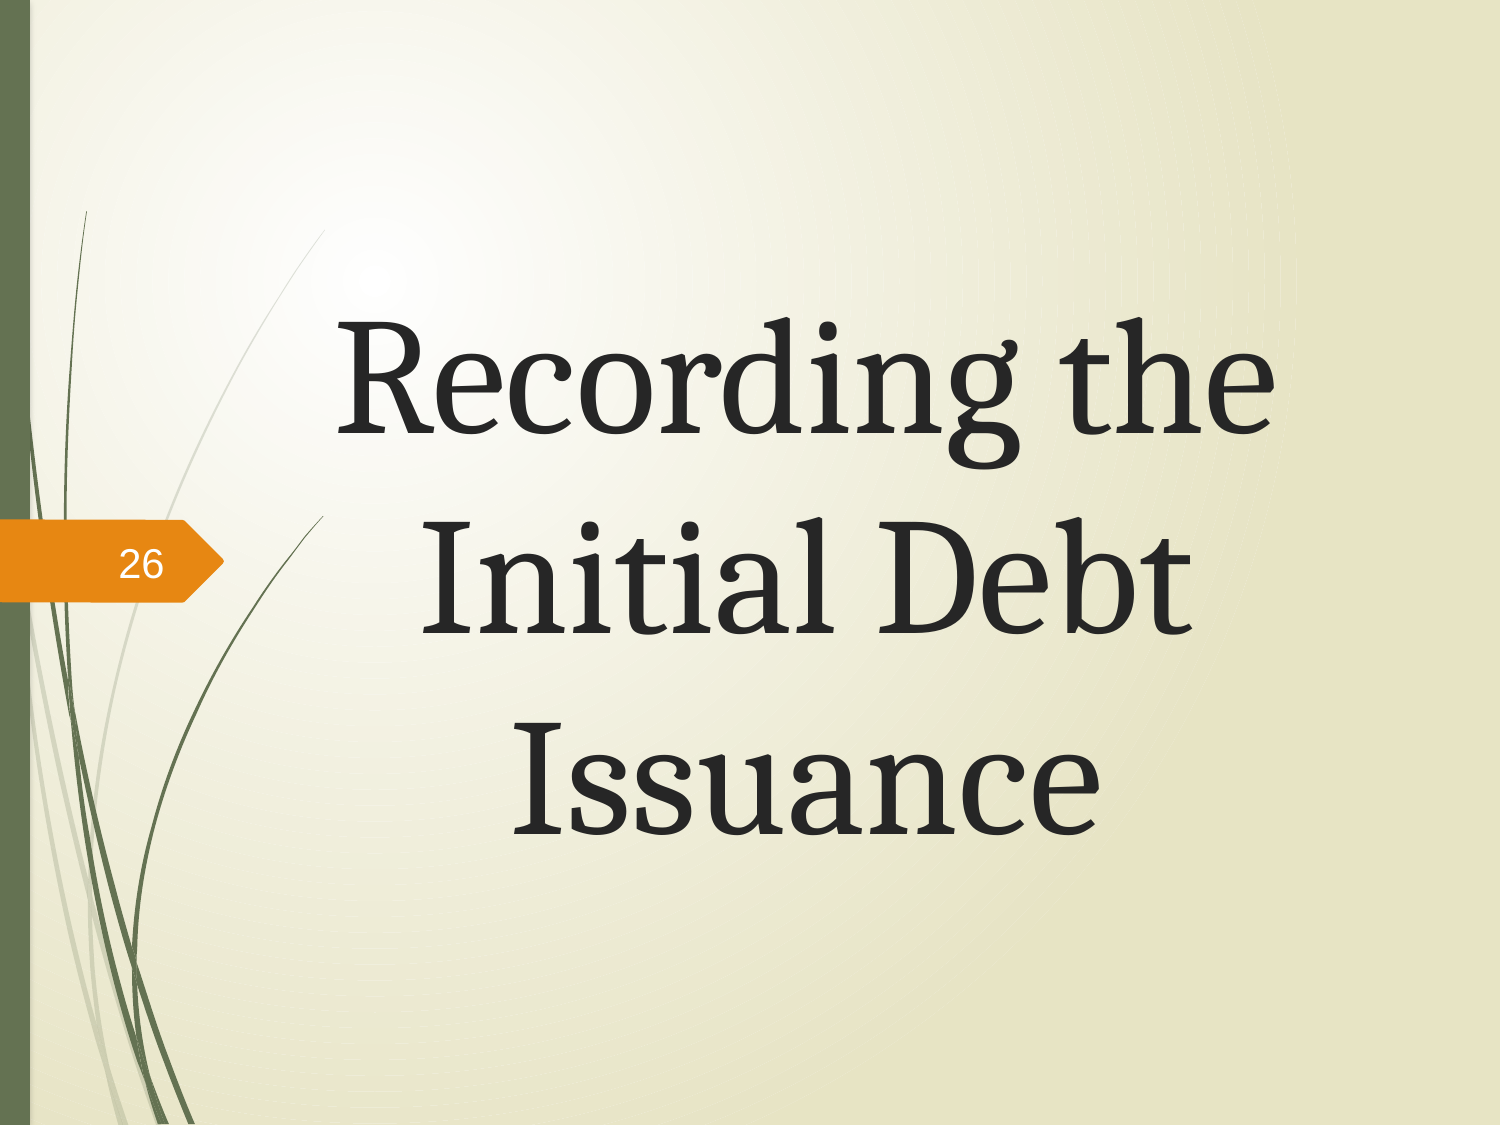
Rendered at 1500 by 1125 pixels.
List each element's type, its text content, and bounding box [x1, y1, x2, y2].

slide_number 26 [83, 532, 180, 593]
title Recording the Initial Debt Issuance [225, 249, 1388, 875]
